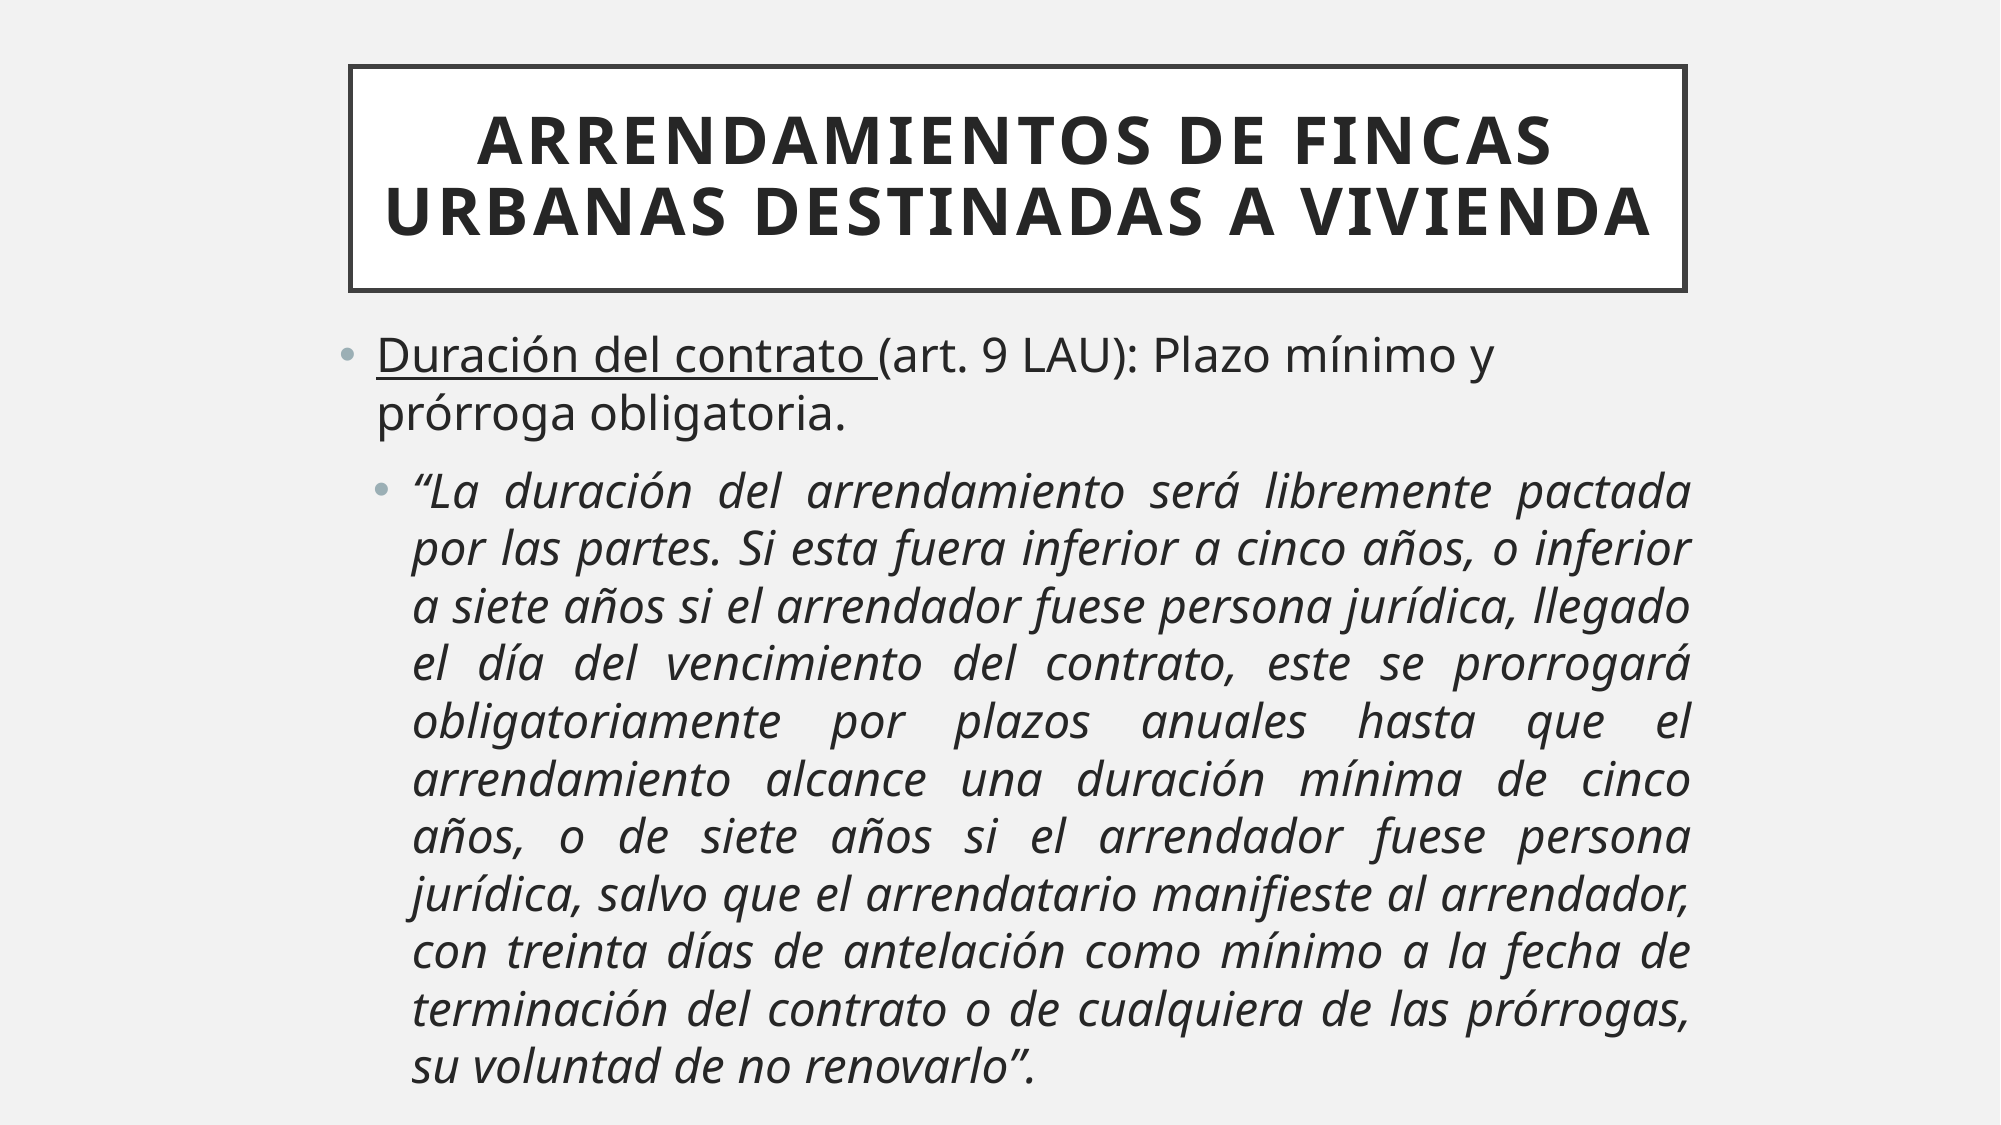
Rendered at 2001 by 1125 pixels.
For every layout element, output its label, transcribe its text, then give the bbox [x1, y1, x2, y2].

title ARRENDAMIENTOS DE FINCAS URBANAS DESTINADAS A VIVIENDA [348, 64, 1688, 293]
list Duración del contrato (art. 9 LAU): Plazo mínimo y prórroga obligatoria. “La duración del arrendamiento será libremente pactada por las partes. Si esta fuera inferior a cinco años, o inferior a siete años si el arrendador fuese persona jurídica, llegado el día del vencimiento del contrato, este se prorrogará obligatoriamente por plazos anuales hasta que el arrendamiento alcance una duración mínima de cinco años, o de siete años si el arrendador fuese persona jurídica, salvo que el arrendatario manifieste al arrendador, con treinta días de antelación como mínimo a la fecha de terminación del contrato o de cualquiera de las prórrogas, su voluntad de no renovarlo”. [324, 317, 1709, 1106]
